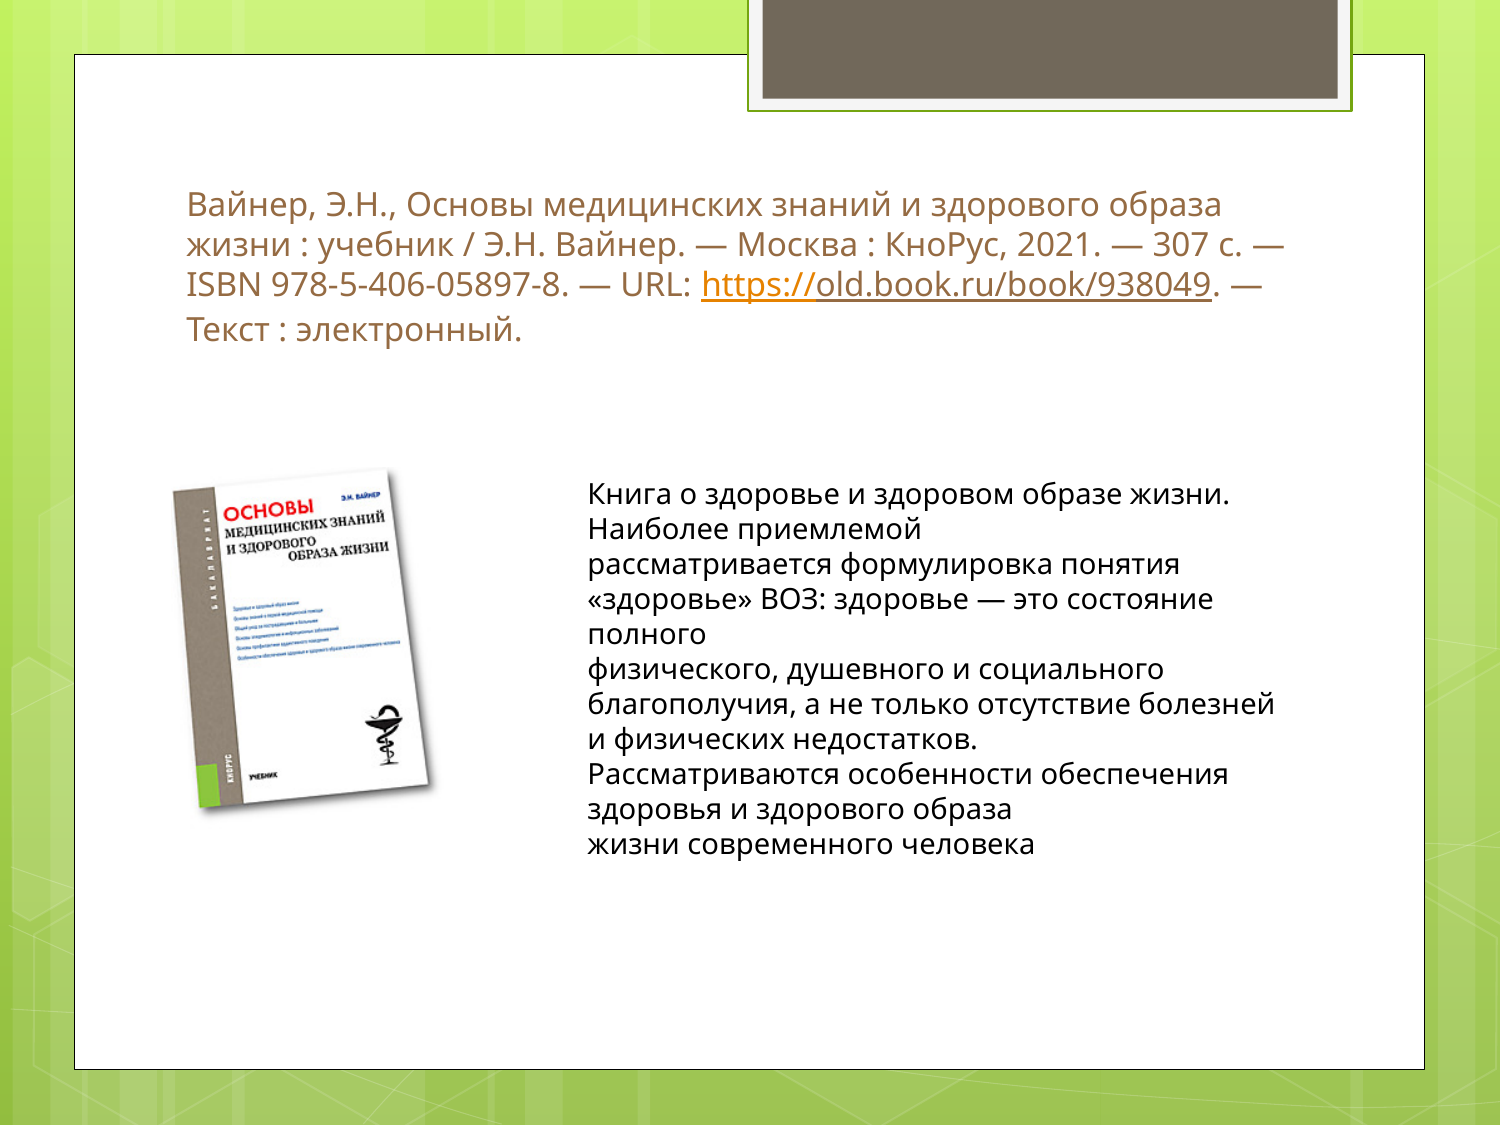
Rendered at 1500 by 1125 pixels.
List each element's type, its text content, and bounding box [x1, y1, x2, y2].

title Вайнер, Э.Н., Основы медицинских знаний и здорового образа жизни : учебник / Э.Н. Вайнер. — Москва : КноРус, 2021. — 307 с. — ISBN 978-5-406-05897-8. — URL: https://old.book.ru/book/938049. — Текст : электронный. [171, 168, 1324, 357]
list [170, 467, 459, 835]
text_box Книга о здоровье и здоровом образе жизни. Наиболее приемлемой рассматривается формулировка понятия «здоровье» ВОЗ: здоровье — это состояние полного физического, душевного и социального благополучия, а не только отсутствие болезней и физических недостатков. Рассматриваются особенности обеспечения здоровья и здорового образа жизни современного человека [572, 467, 1323, 868]
